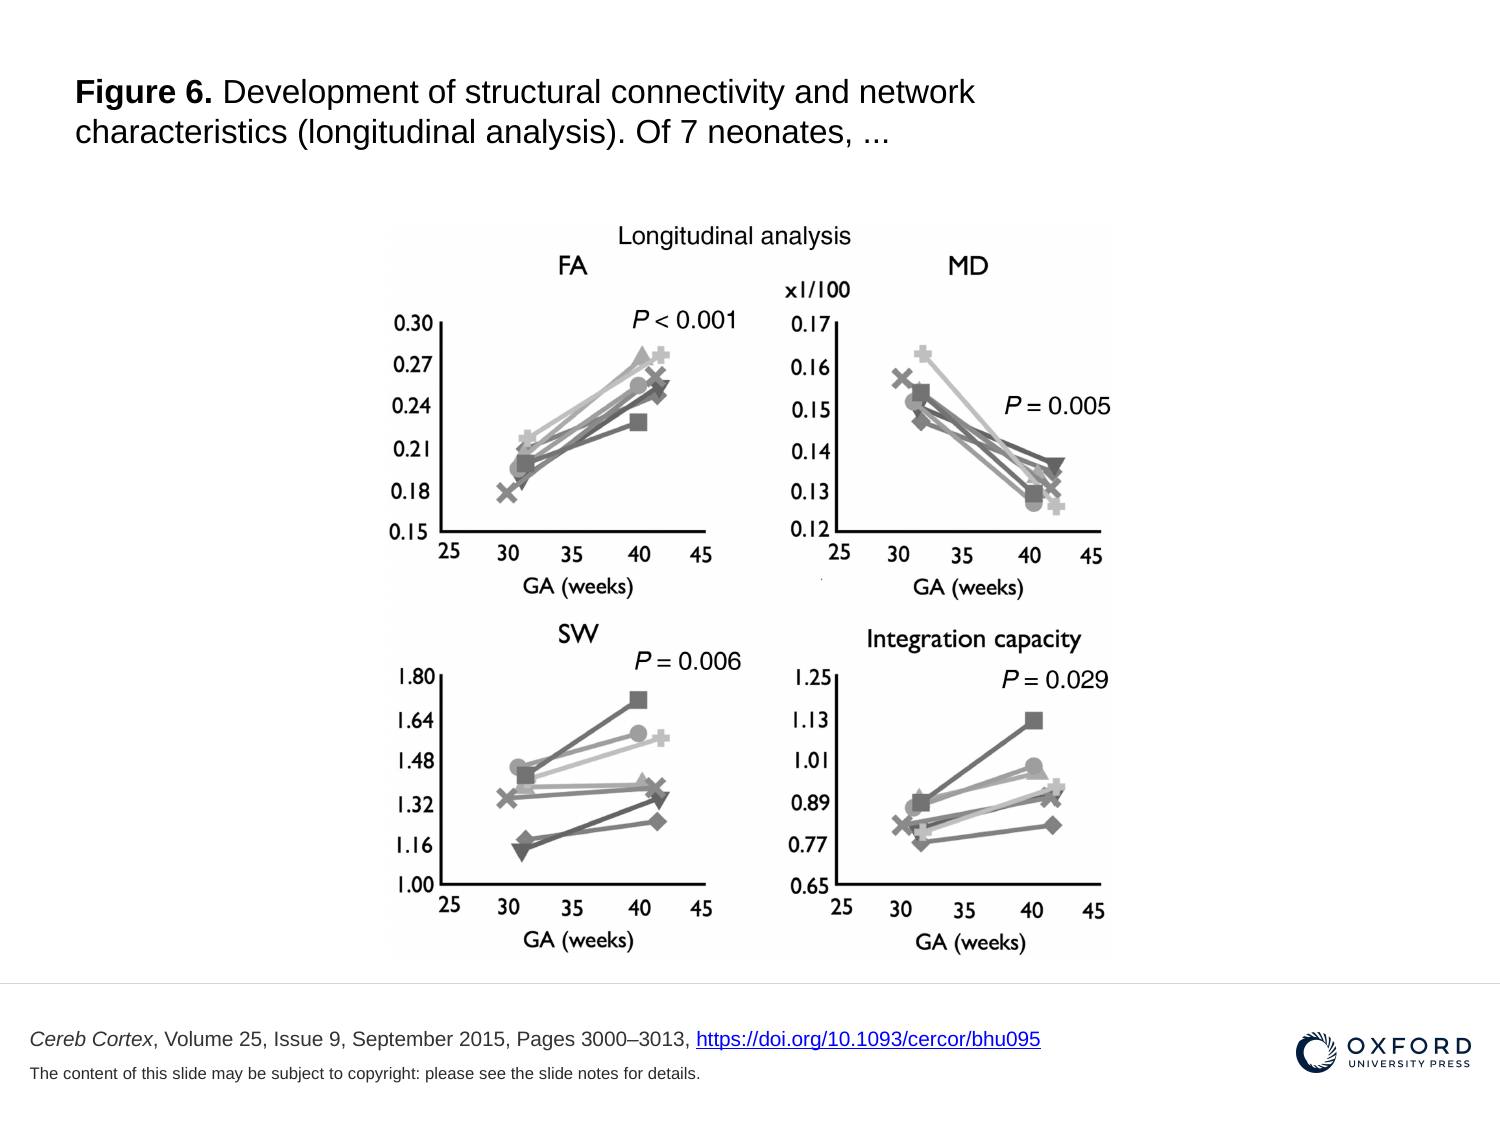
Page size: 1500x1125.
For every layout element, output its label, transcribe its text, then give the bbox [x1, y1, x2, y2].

title Figure 6. Development of structural connectivity and network characteristics (longitudinal analysis). Of 7 neonates, ... [75, 69, 1078, 171]
picture [387, 224, 1111, 957]
picture [1296, 1032, 1471, 1073]
footer Cereb Cortex, Volume 25, Issue 9, September 2015, Pages 3000–3013, https://doi.org/10.1093/cercor/bhu095 The content of this slide may be subject to copyright: please see the slide notes for details. [0, 983, 1260, 1125]
